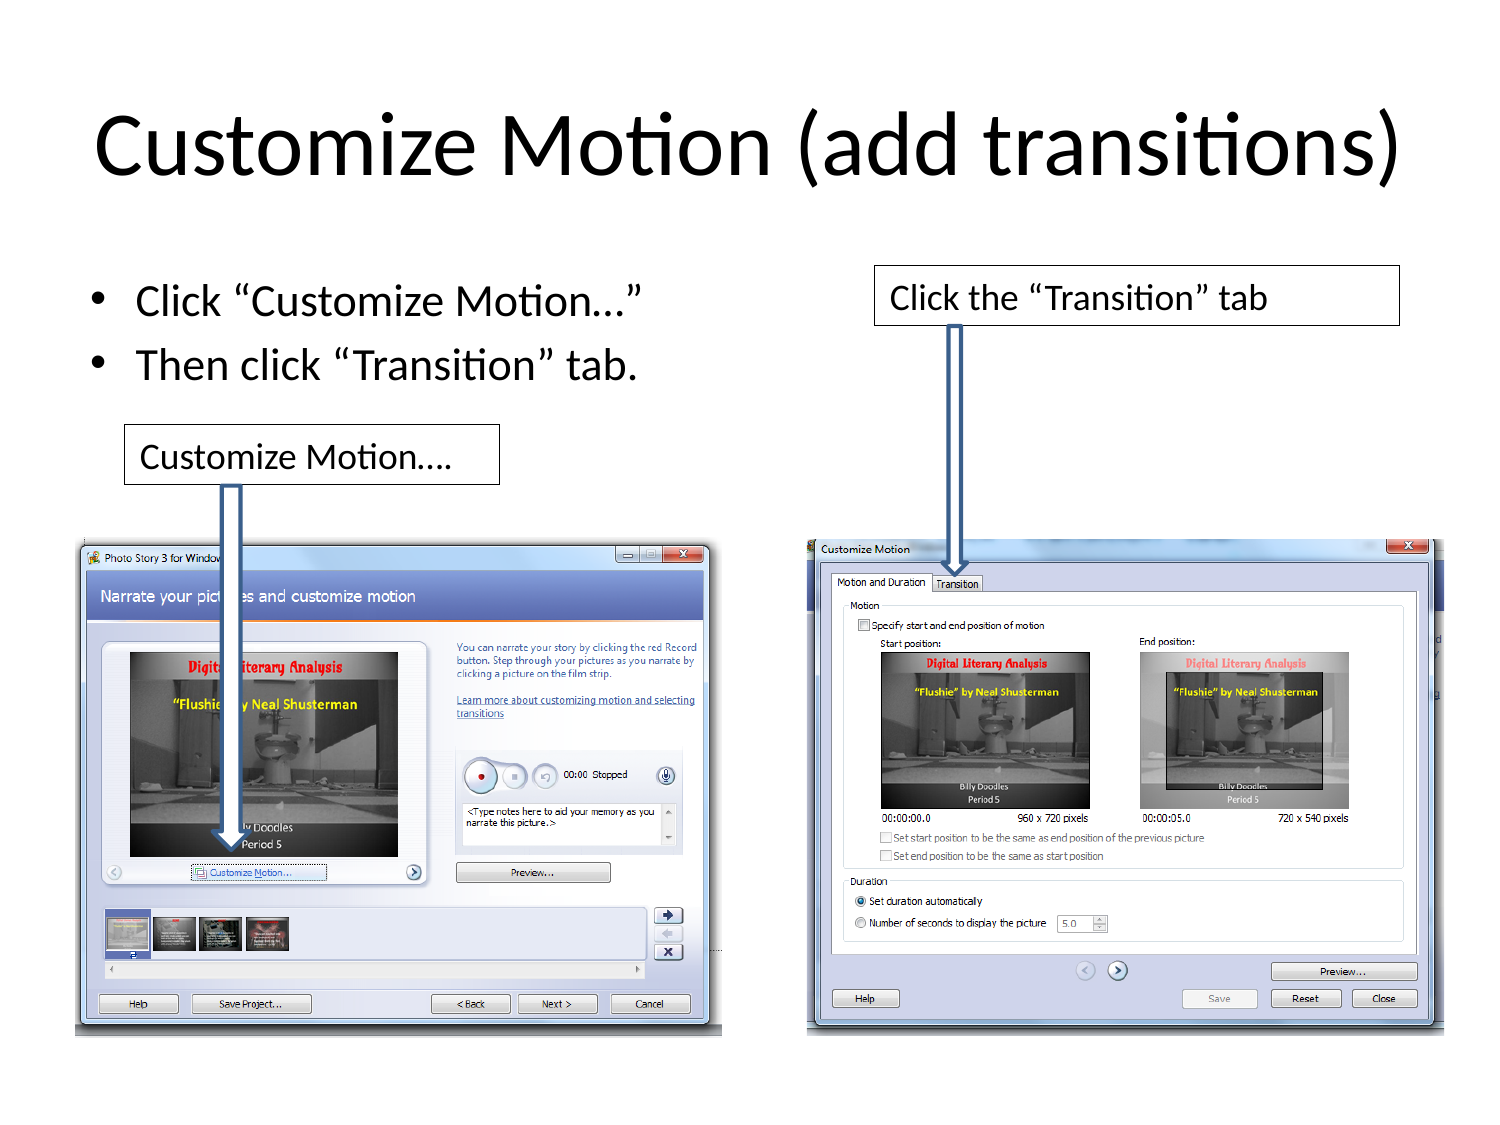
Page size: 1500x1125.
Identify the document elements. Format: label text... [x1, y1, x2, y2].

text_box Click the “Transition” tab [874, 265, 1400, 326]
picture [806, 539, 1445, 1036]
title Customize Motion (add transitions) [75, 45, 1425, 233]
text_box [219, 483, 243, 535]
picture [74, 537, 723, 1038]
text_box Customize Motion…. [124, 424, 500, 485]
text_box [946, 323, 964, 538]
list Click “Customize Motion…” Then click “Transition” tab. [75, 262, 838, 400]
